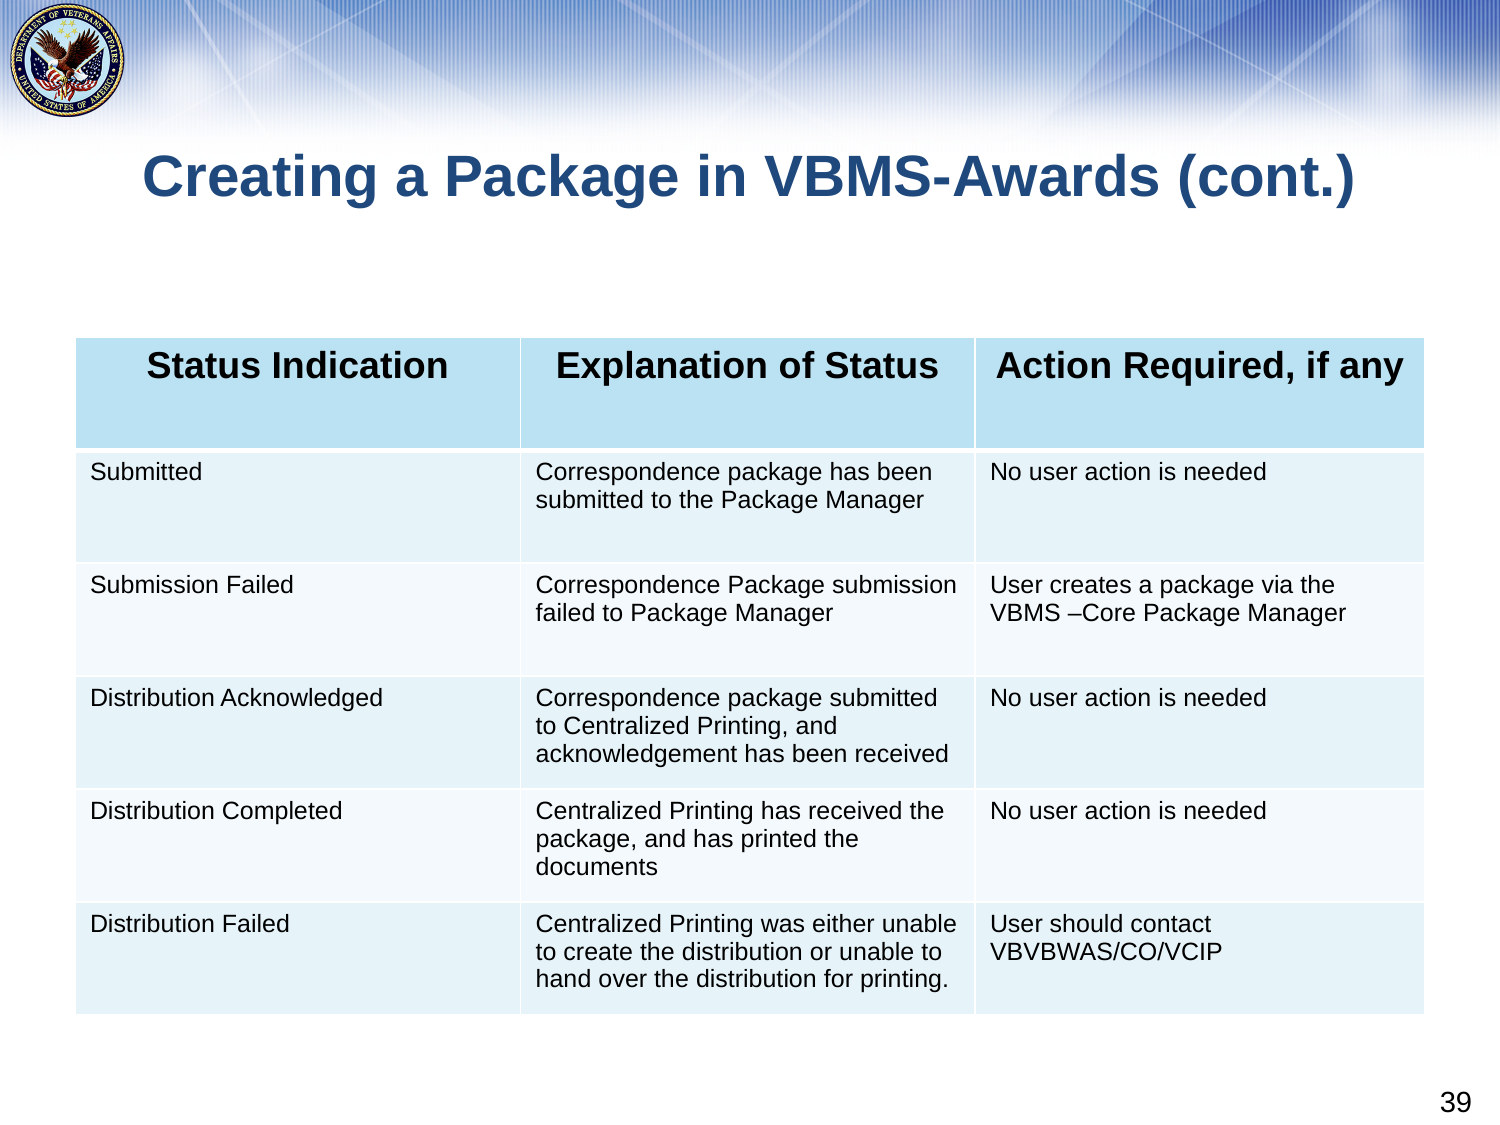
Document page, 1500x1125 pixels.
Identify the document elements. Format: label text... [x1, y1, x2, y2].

table_cell Submission Failed [76, 564, 520, 675]
table_cell Correspondence Package submission failed to Package Manager [521, 564, 974, 675]
table_cell User should contact VBVBWAS/CO/VCIP [976, 903, 1424, 1014]
table_header Explanation of Status [521, 338, 974, 448]
table_header Action Required, if any [976, 338, 1424, 448]
table_cell No user action is needed [976, 453, 1424, 562]
title Creating a Package in VBMS-Awards (cont.) [0, 130, 1500, 309]
table_header Status Indication [76, 338, 520, 448]
table_cell Distribution Completed [76, 790, 520, 901]
table_cell No user action is needed [976, 677, 1424, 788]
table_cell Centralized Printing has received the package, and has printed the documents [521, 790, 974, 901]
table_cell Correspondence package has been submitted to the Package Manager [521, 453, 974, 562]
table_cell User creates a package via the VBMS –Core Package Manager [976, 564, 1424, 675]
table_cell Distribution Failed [76, 903, 520, 1014]
table_cell Distribution Acknowledged [76, 677, 520, 788]
slide_number 39 [1136, 1083, 1487, 1125]
table_cell Submitted [76, 453, 520, 562]
picture [0, 309, 1500, 1062]
table_cell Correspondence package submitted to Centralized Printing, and acknowledgement has been received [521, 677, 974, 788]
table_cell Centralized Printing was either unable to create the distribution or unable to hand over the distribution for printing. [521, 903, 974, 1014]
table_cell No user action is needed [976, 790, 1424, 901]
picture [0, 0, 1500, 130]
